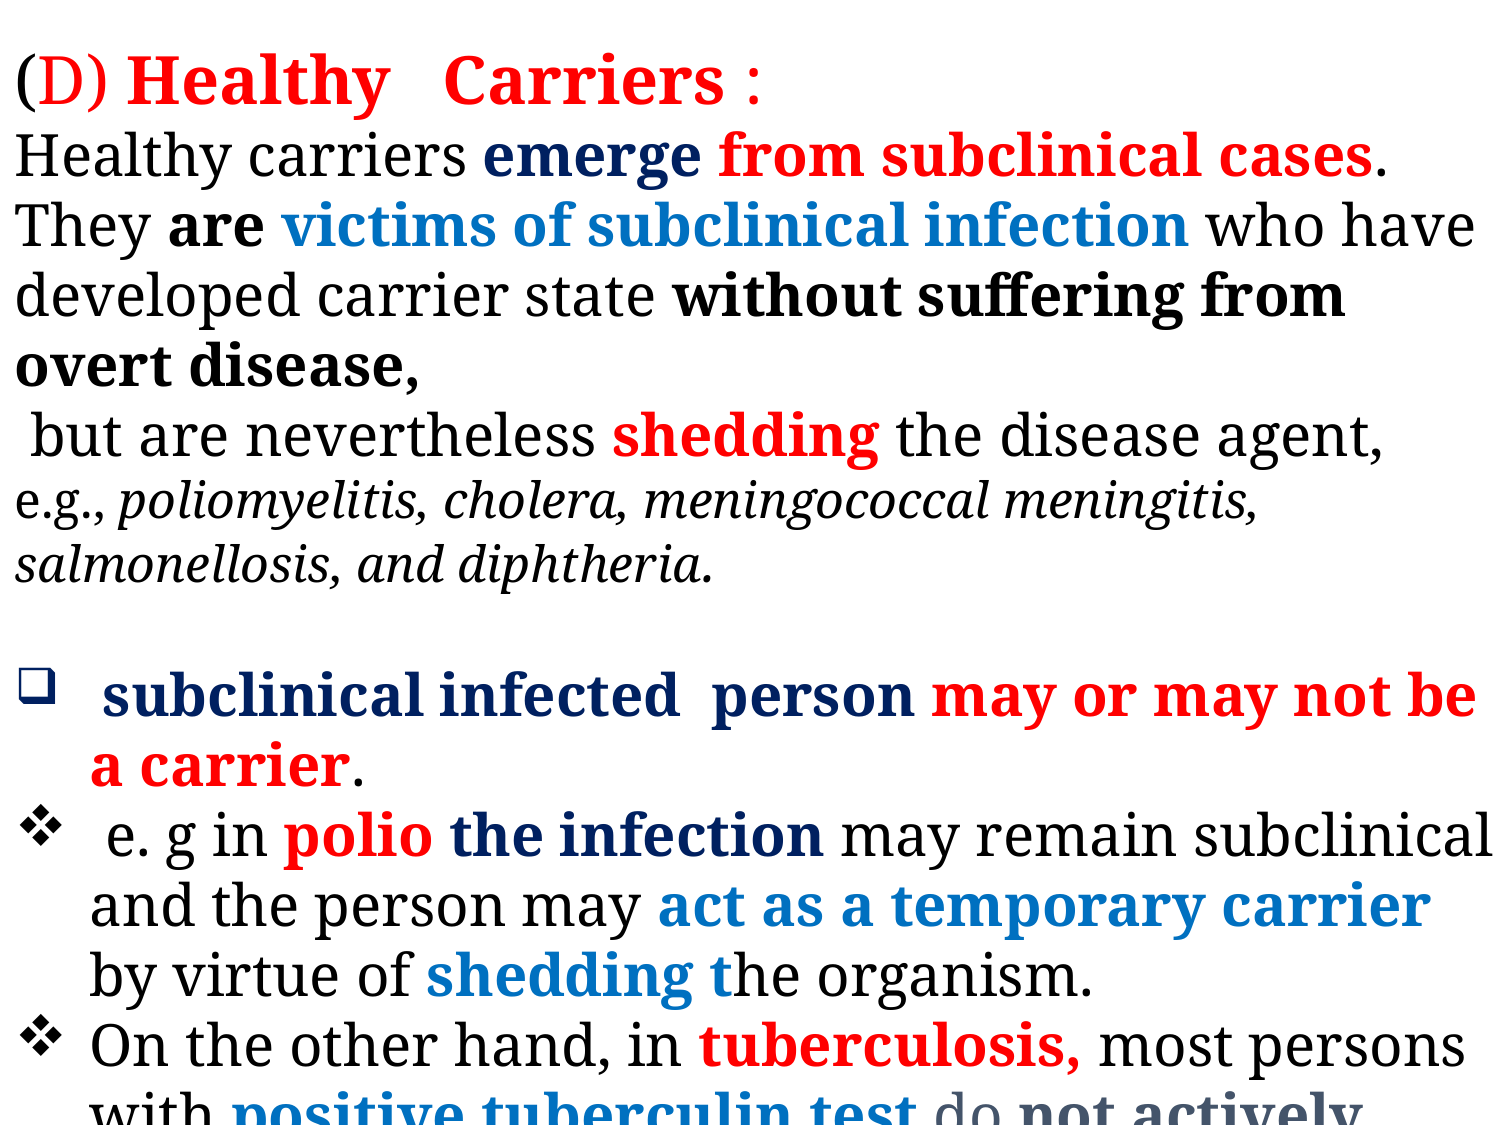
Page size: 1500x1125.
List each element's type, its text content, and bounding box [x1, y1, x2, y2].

text_box (D) Healthy Carriers : Healthy carriers emerge from subclinical cases. They are victims of subclinical infection who have developed carrier state without suffering from overt disease, but are nevertheless shedding the disease agent, e.g., poliomyelitis, cholera, meningococcal meningitis, salmonellosis, and diphtheria. subclinical infected person may or may not be a carrier. e. g in polio the infection may remain subclinical and the person may act as a temporary carrier by virtue of shedding the organism. On the other hand, in tuberculosis, most persons with positive tuberculin test do not actively disseminate tubercle bacilli and therefore are not labelled as carrier. [0, 30, 1500, 1125]
